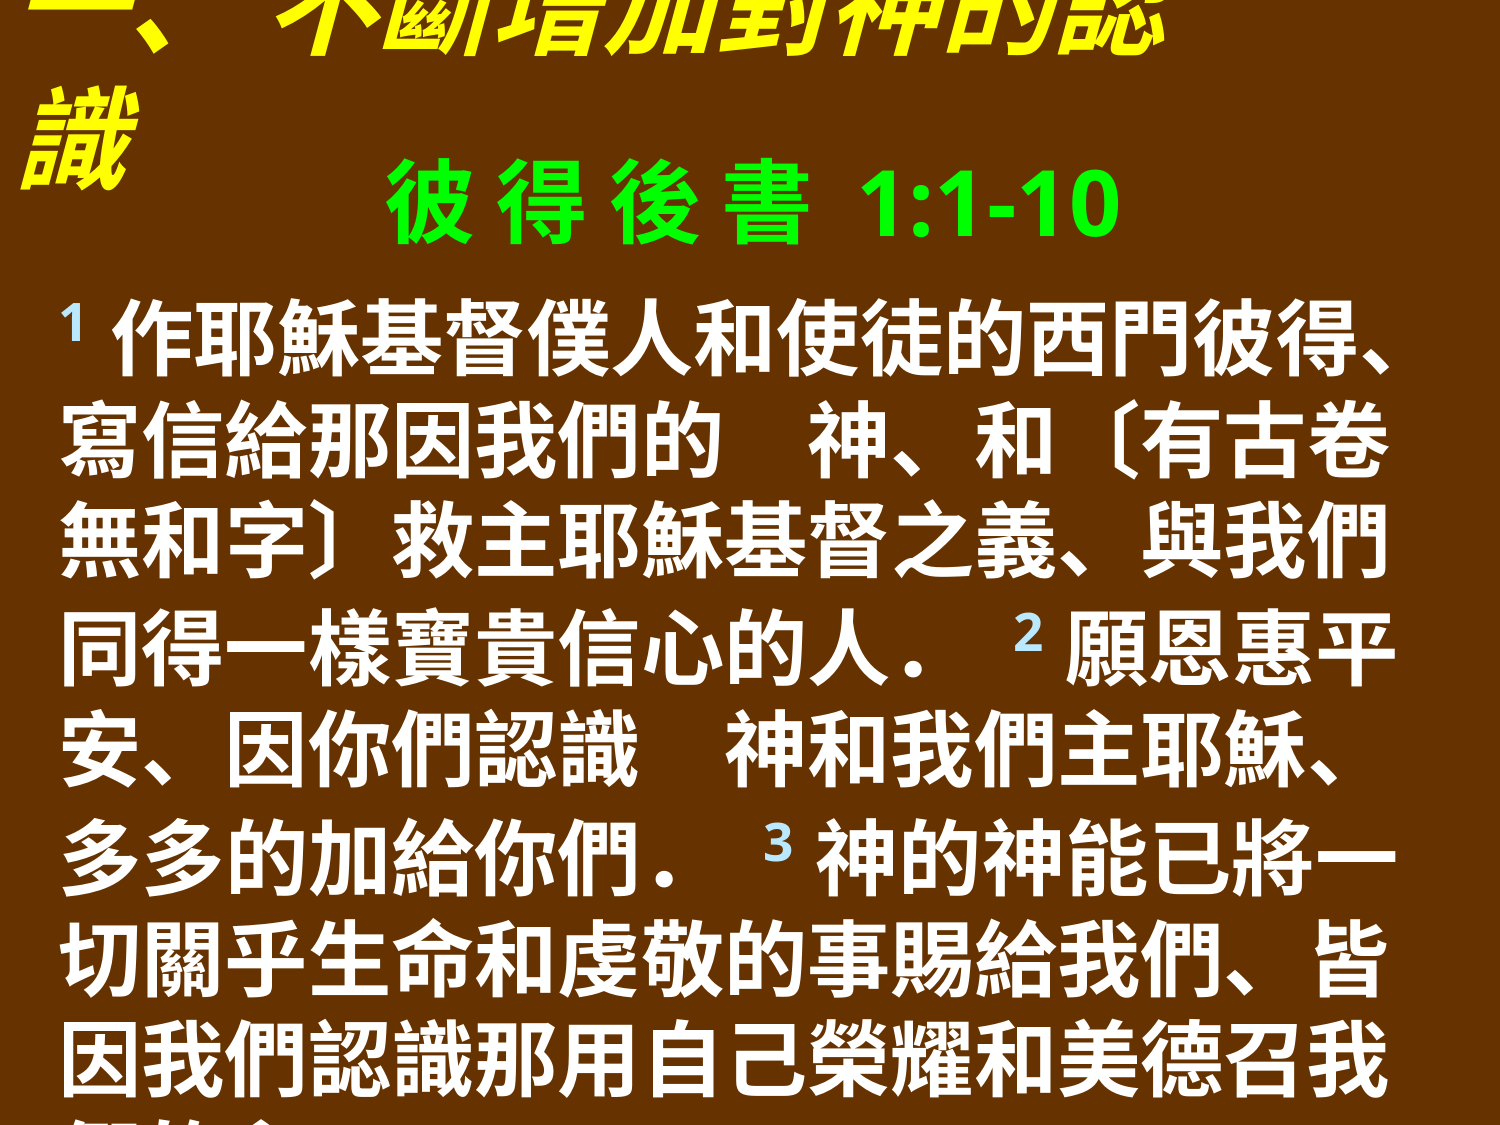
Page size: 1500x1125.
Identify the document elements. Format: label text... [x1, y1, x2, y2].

text_box 一、 不斷增加對神的認識 [0, 0, 1275, 138]
text_box 彼 得 後 書 1:1-10 1作耶穌基督僕人和使徒的西門彼得、寫信給那因我們的 神、和〔有古卷無和字〕救主耶穌基督之義、與我們同得一樣寶貴信心的人． 2願恩惠平安、因你們認識 神和我們主耶穌、多多的加給你們． 3神的神能已將一切關乎生命和虔敬的事賜給我們、皆因我們認識那用自己榮耀和美德召我們的主． [24, 137, 1463, 1125]
